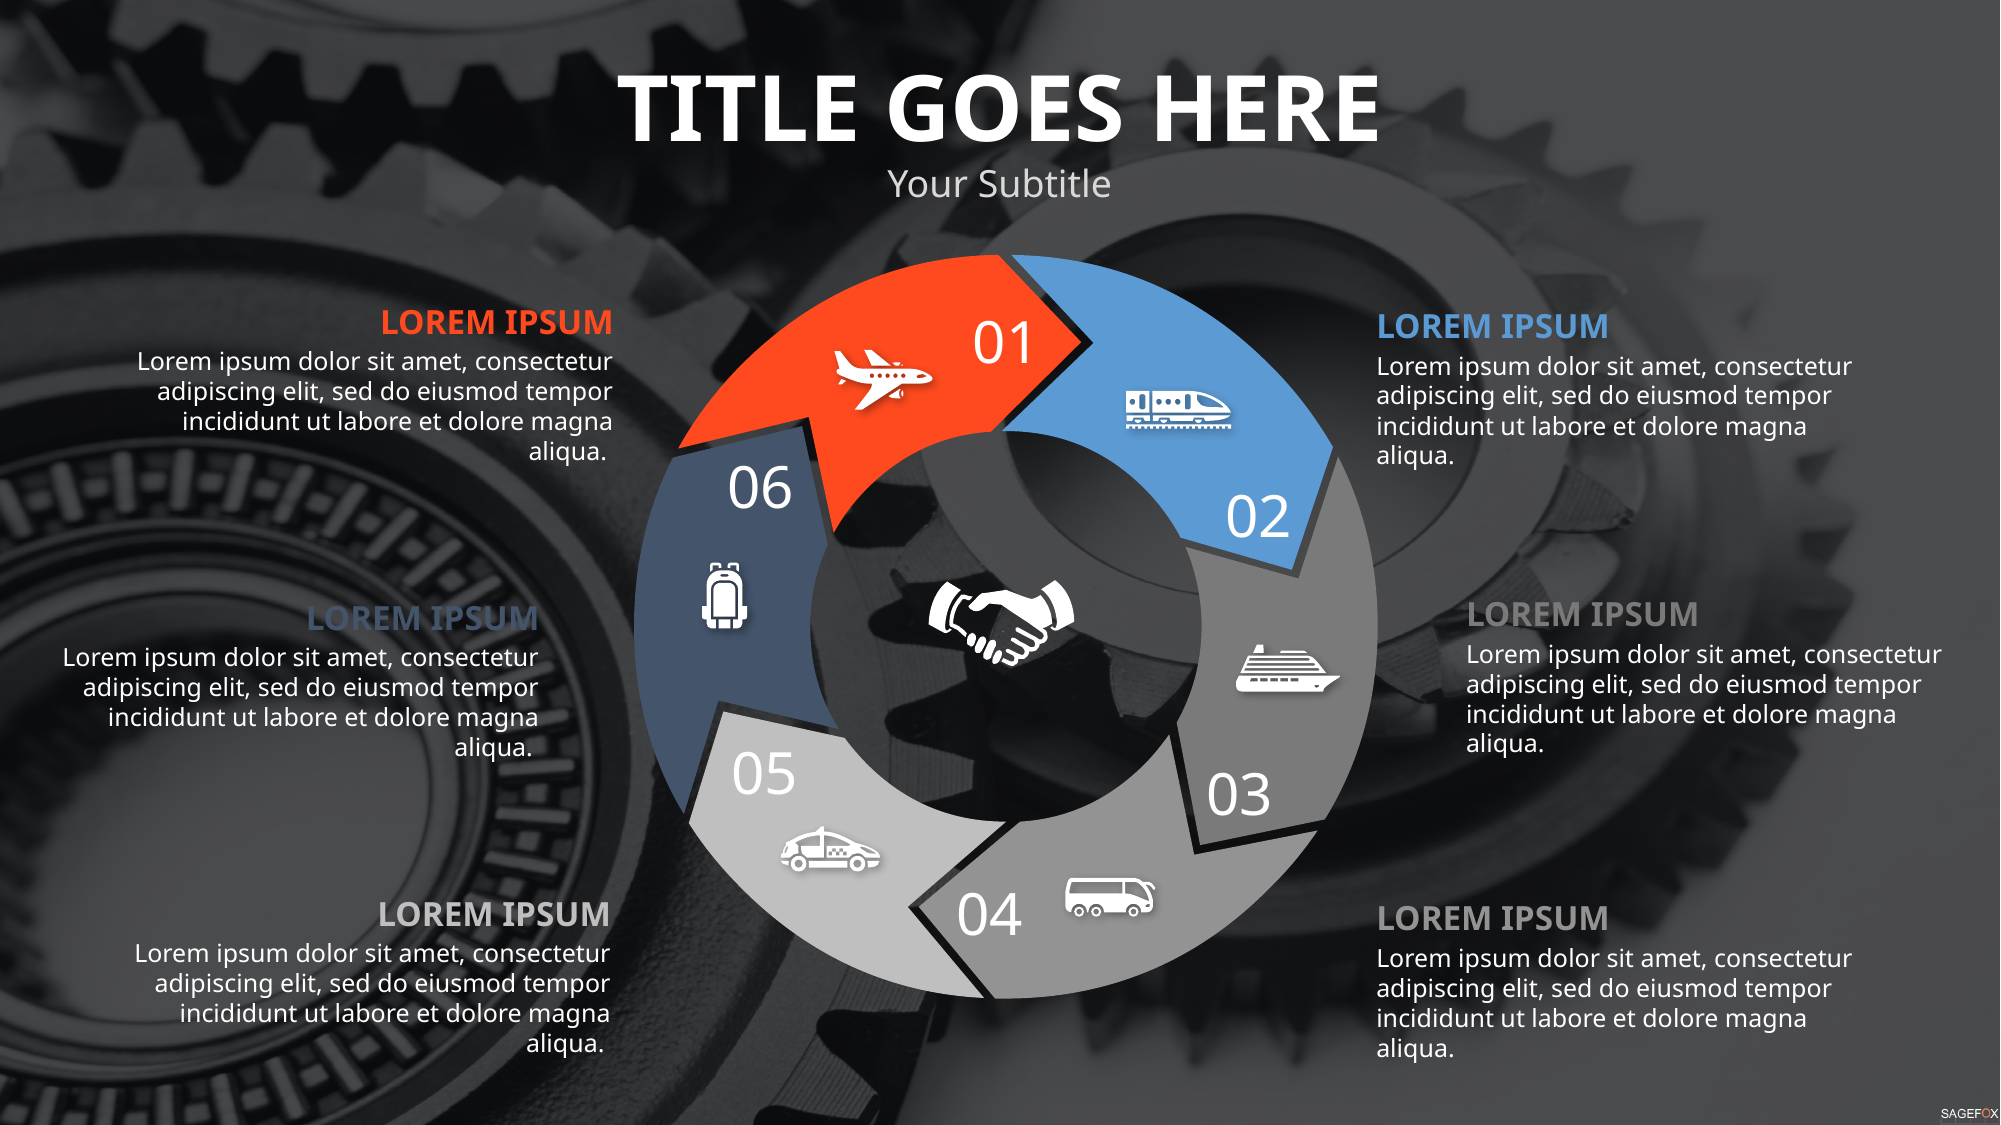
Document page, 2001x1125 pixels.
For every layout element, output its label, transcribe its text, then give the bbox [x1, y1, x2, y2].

text_box [1074, 906, 1085, 917]
text_box 02 [1225, 479, 1292, 550]
text_box [1253, 644, 1264, 653]
text_box [918, 734, 1318, 999]
text_box LOREM IPSUM Lorem ipsum dolor sit amet, consectetur adipiscing elit, sed do eiusmod tempor incididunt ut labore et dolore magna aliqua. [29, 589, 555, 770]
text_box [1152, 390, 1231, 413]
text_box [1091, 906, 1102, 917]
text_box [1236, 675, 1340, 692]
text_box 05 [731, 735, 799, 806]
text_box [1001, 254, 1333, 570]
text_box [1126, 415, 1232, 429]
text_box LOREM IPSUM Lorem ipsum dolor sit amet, consectetur adipiscing elit, sed do eiusmod tempor incididunt ut labore et dolore magna aliqua. [103, 293, 629, 474]
text_box LOREM IPSUM Lorem ipsum dolor sit amet, consectetur adipiscing elit, sed do eiusmod tempor incididunt ut labore et dolore magna aliqua. [1361, 297, 1887, 478]
text_box [634, 426, 839, 815]
text_box LOREM IPSUM Lorem ipsum dolor sit amet, consectetur adipiscing elit, sed do eiusmod tempor incididunt ut labore et dolore magna aliqua. [1361, 890, 1887, 1070]
text_box LOREM IPSUM Lorem ipsum dolor sit amet, consectetur adipiscing elit, sed do eiusmod tempor incididunt ut labore et dolore magna aliqua. [1451, 585, 1977, 766]
text_box [864, 349, 891, 366]
text_box [1065, 877, 1156, 913]
text_box [678, 254, 1082, 533]
text_box TITLE GOES HERE Your Subtitle [548, 42, 1452, 212]
text_box 03 [1206, 756, 1273, 827]
text_box [1176, 456, 1378, 846]
text_box [1240, 655, 1327, 674]
text_box [1126, 390, 1150, 413]
text_box [702, 562, 748, 629]
text_box 04 [956, 877, 1023, 948]
text_box LOREM IPSUM Lorem ipsum dolor sit amet, consectetur adipiscing elit, sed do eiusmod tempor incididunt ut labore et dolore magna aliqua. [100, 885, 626, 1065]
text_box [1128, 906, 1139, 917]
text_box [688, 711, 1007, 998]
text_box 06 [727, 450, 795, 521]
picture [1940, 0, 2001, 1125]
text_box [780, 826, 880, 872]
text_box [927, 580, 1076, 666]
text_box [834, 351, 933, 410]
text_box 01 [972, 305, 1040, 376]
